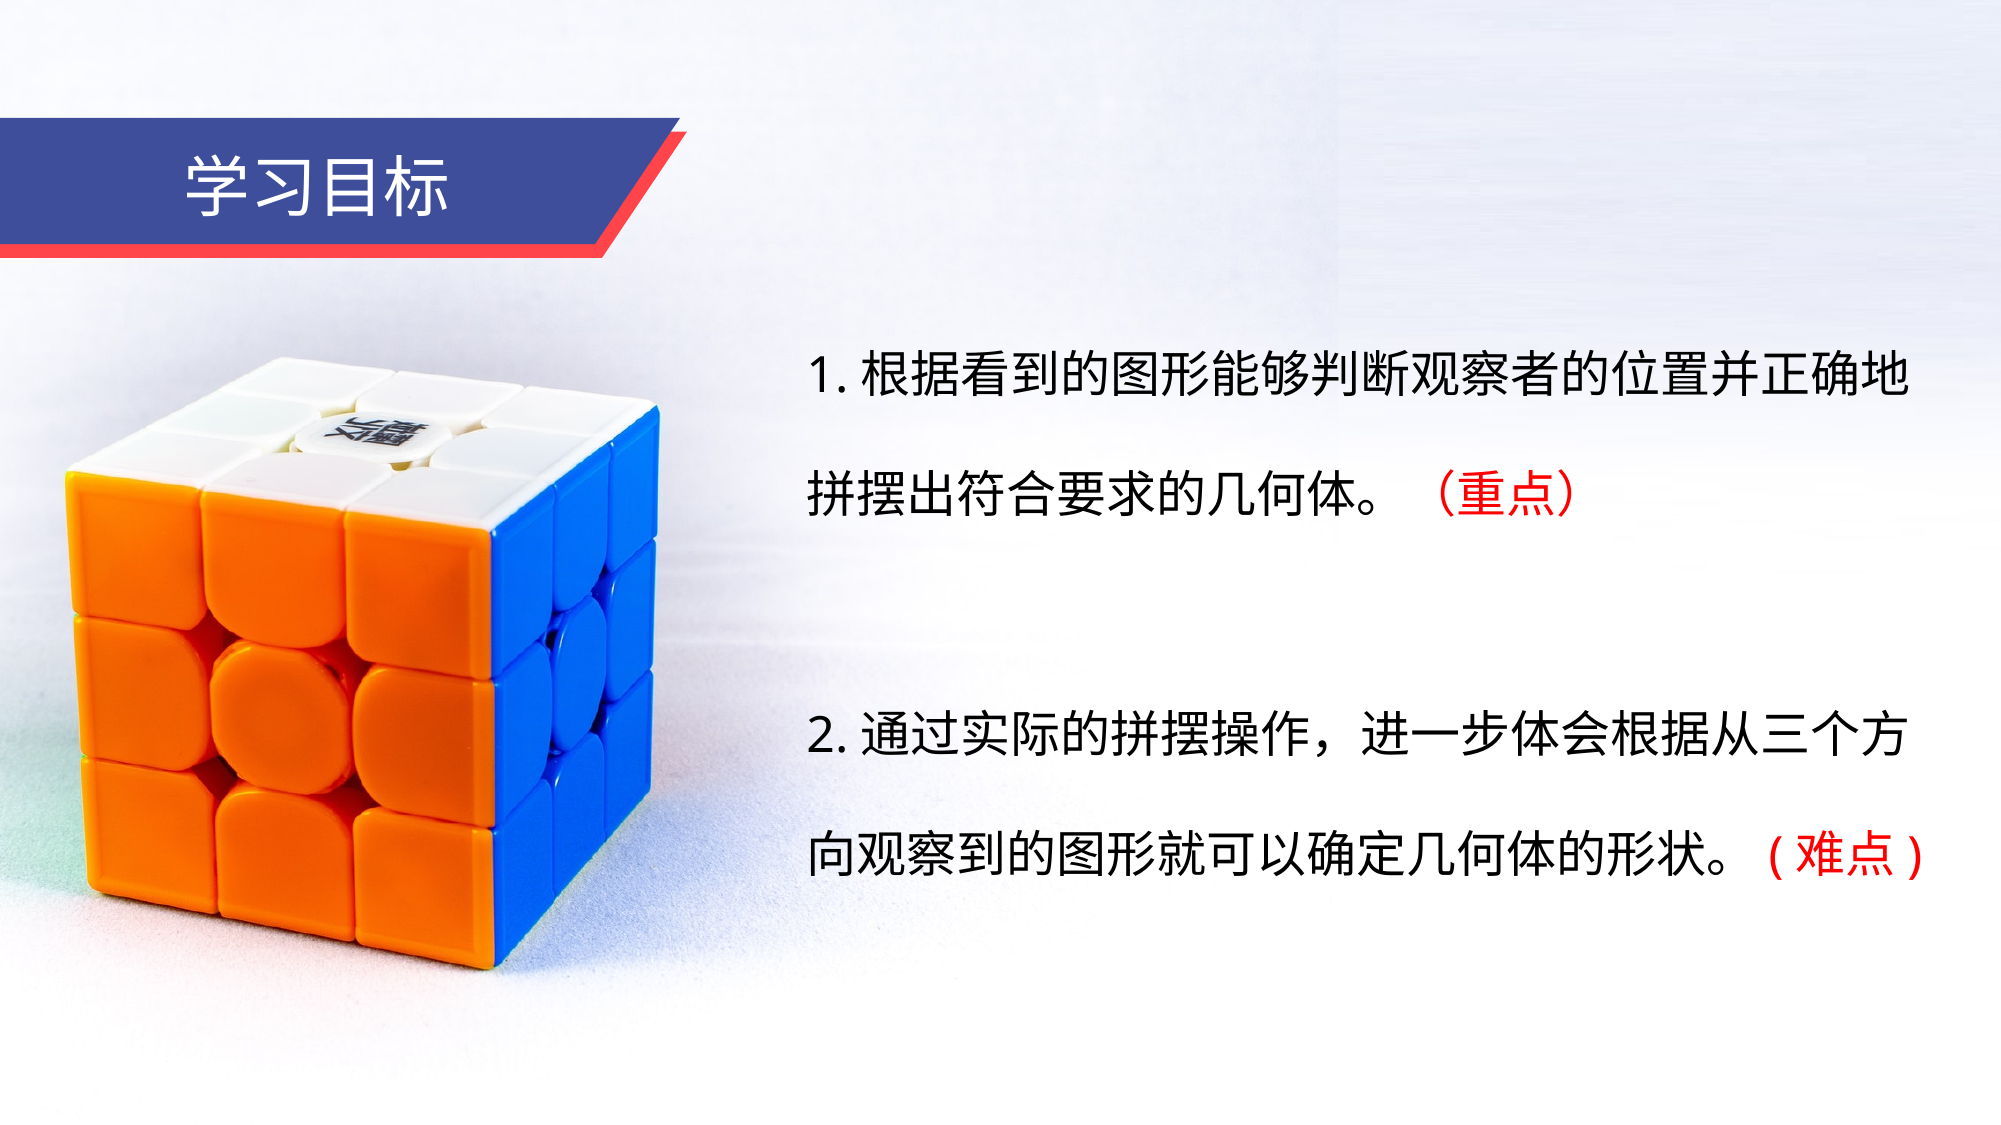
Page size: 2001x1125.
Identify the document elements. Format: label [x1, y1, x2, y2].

text_box [0, 0, 2000, 1125]
text_box [0, 117, 687, 258]
